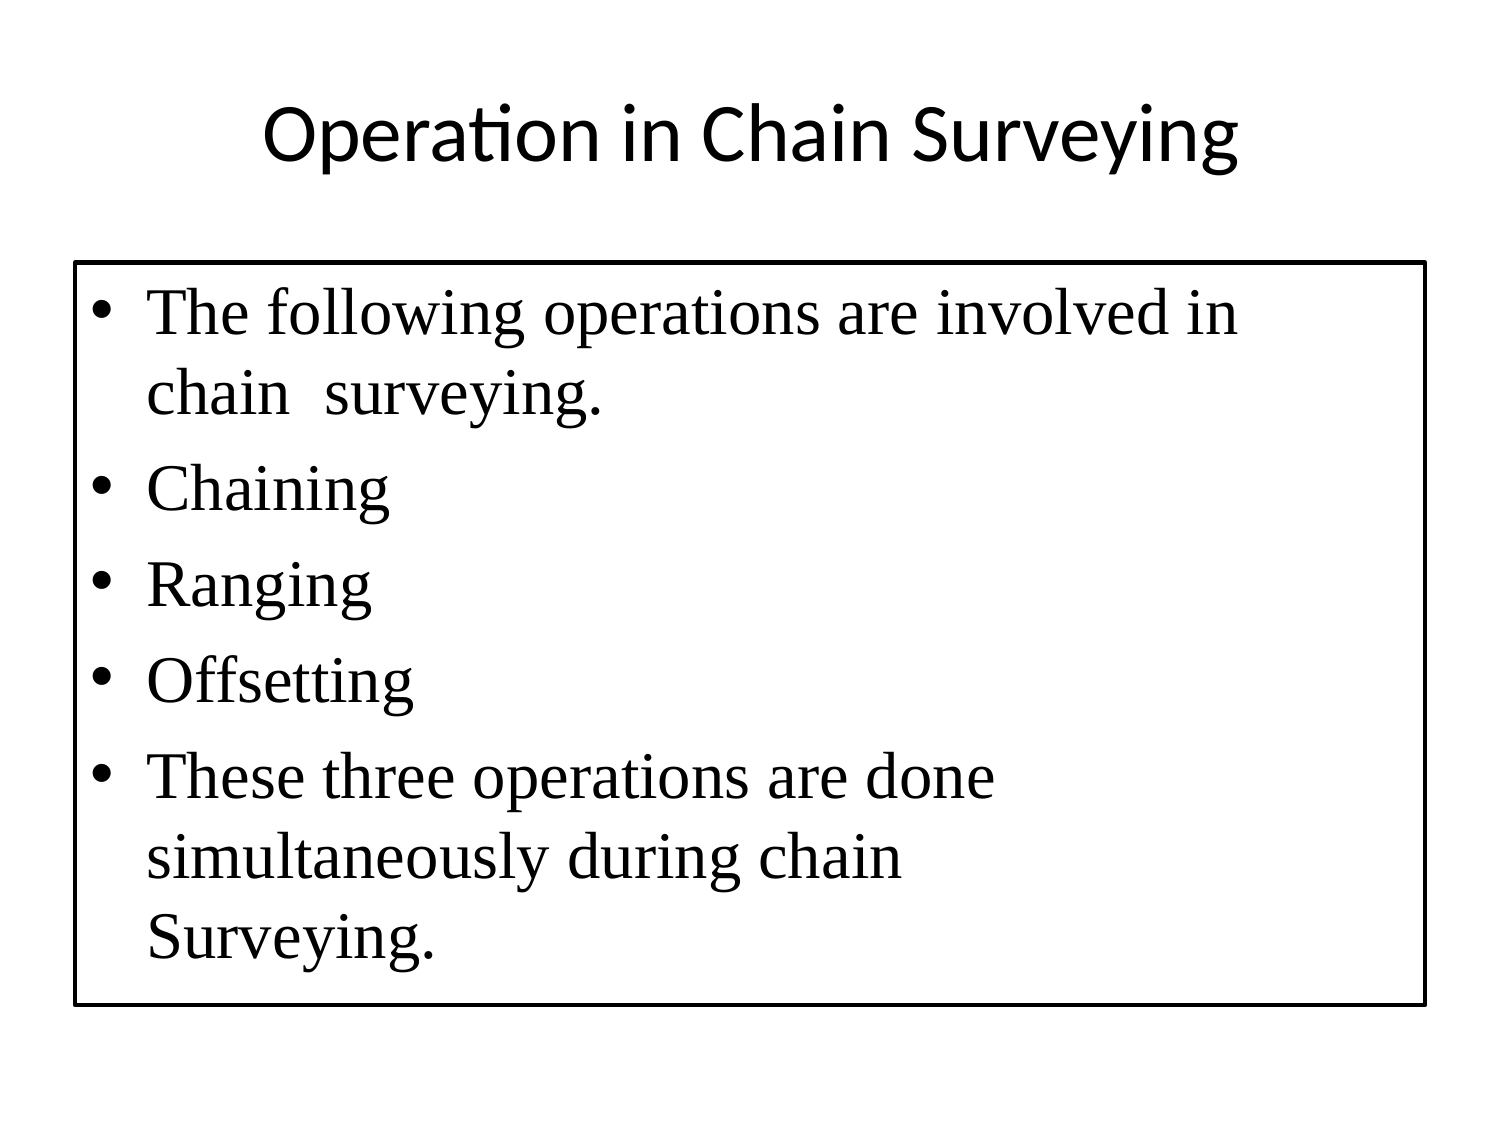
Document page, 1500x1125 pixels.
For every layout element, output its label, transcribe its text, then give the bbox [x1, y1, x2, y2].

text_box The following operations are involved in chain surveying. Chaining Ranging Offsetting These three operations are done simultaneously during chain Surveying. [87, 265, 1402, 972]
text_box [75, 262, 1426, 1006]
title Operation in Chain Surveying [209, 32, 1291, 222]
